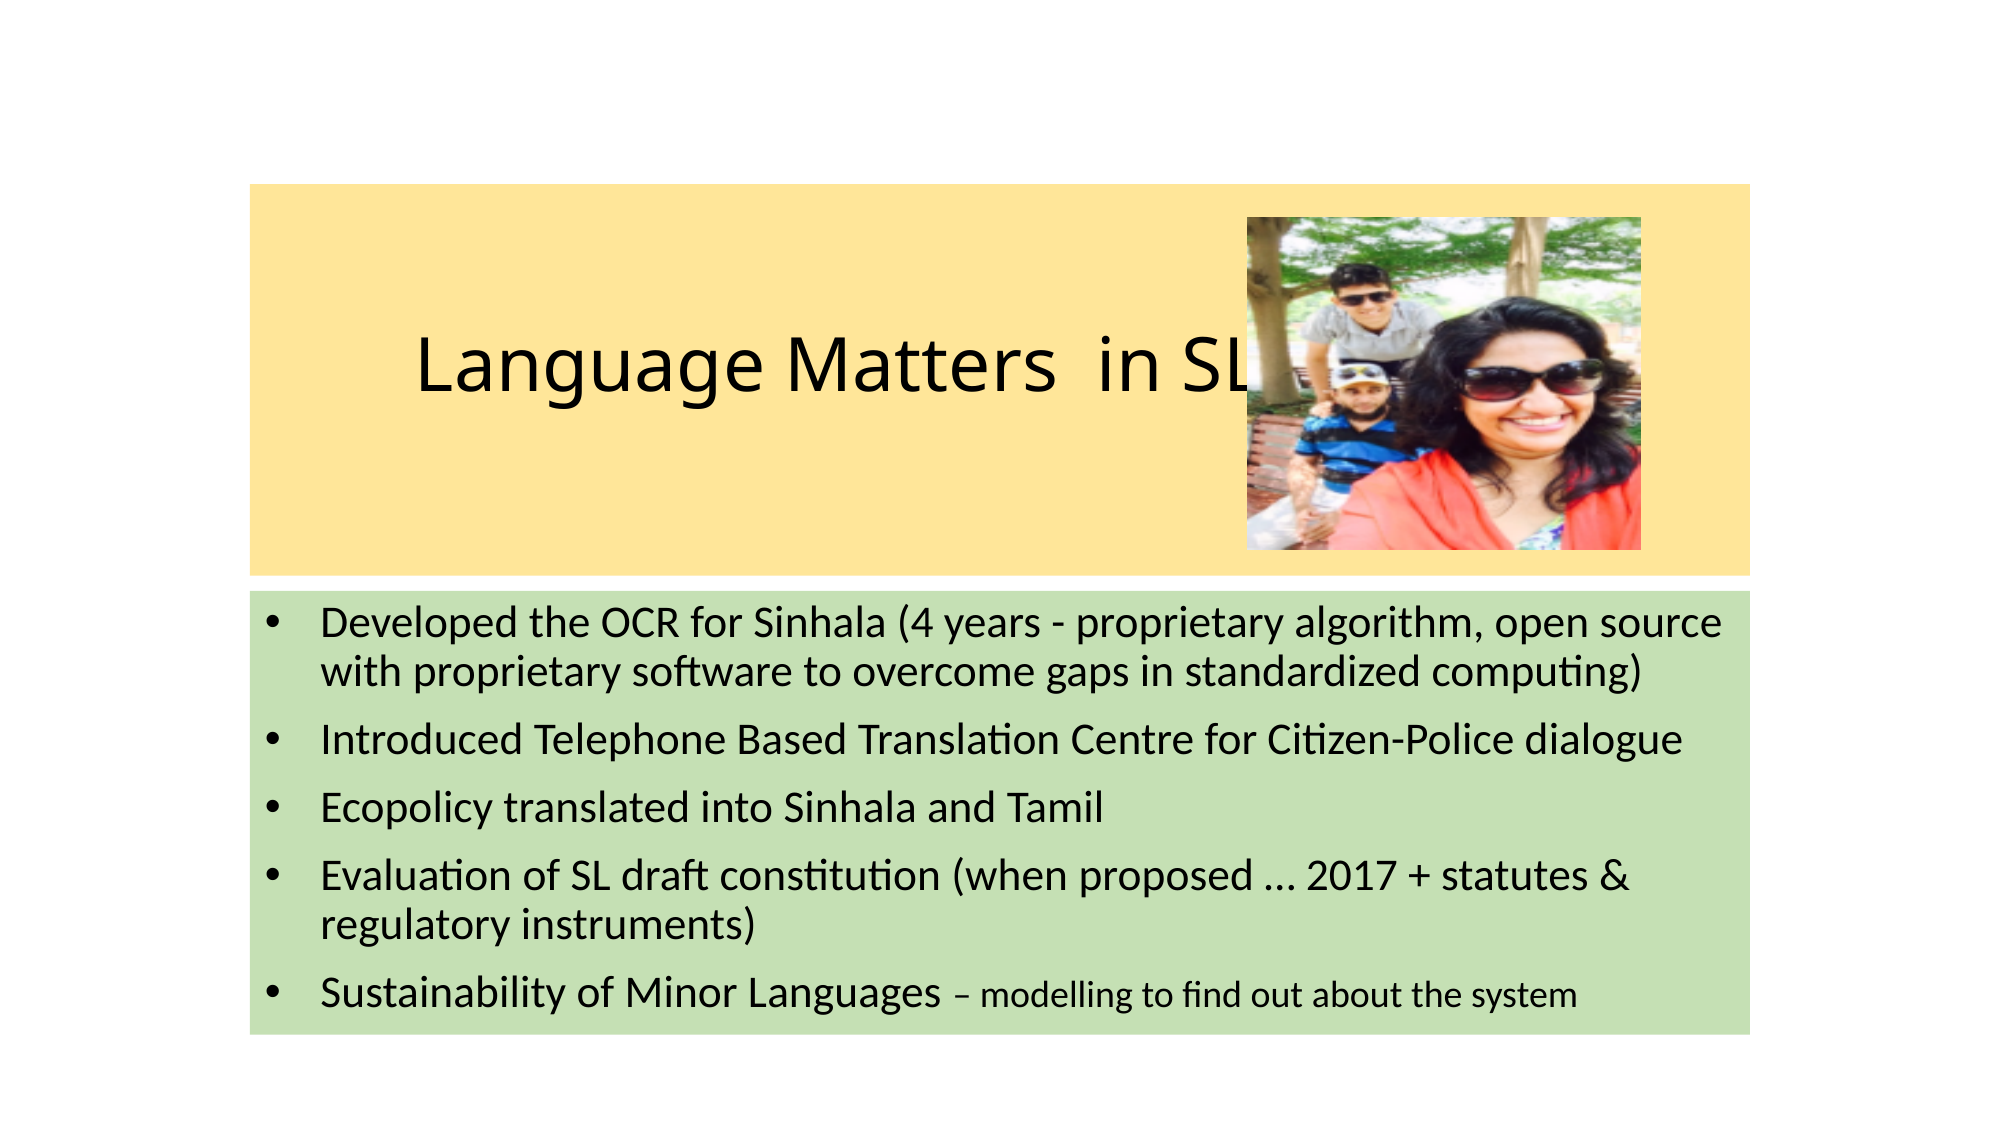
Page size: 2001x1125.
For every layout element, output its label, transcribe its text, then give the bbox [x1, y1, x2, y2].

subtitle Developed the OCR for Sinhala (4 years - proprietary algorithm, open source with proprietary software to overcome gaps in standardized computing) Introduced Telephone Based Translation Centre for Citizen-Police dialogue Ecopolicy translated into Sinhala and Tamil Evaluation of SL draft constitution (when proposed … 2017 + statutes & regulatory instruments) Sustainability of Minor Languages – modelling to find out about the system [249, 590, 1750, 1035]
title Language Matters in SL … [249, 184, 1750, 576]
picture [1247, 217, 1641, 550]
